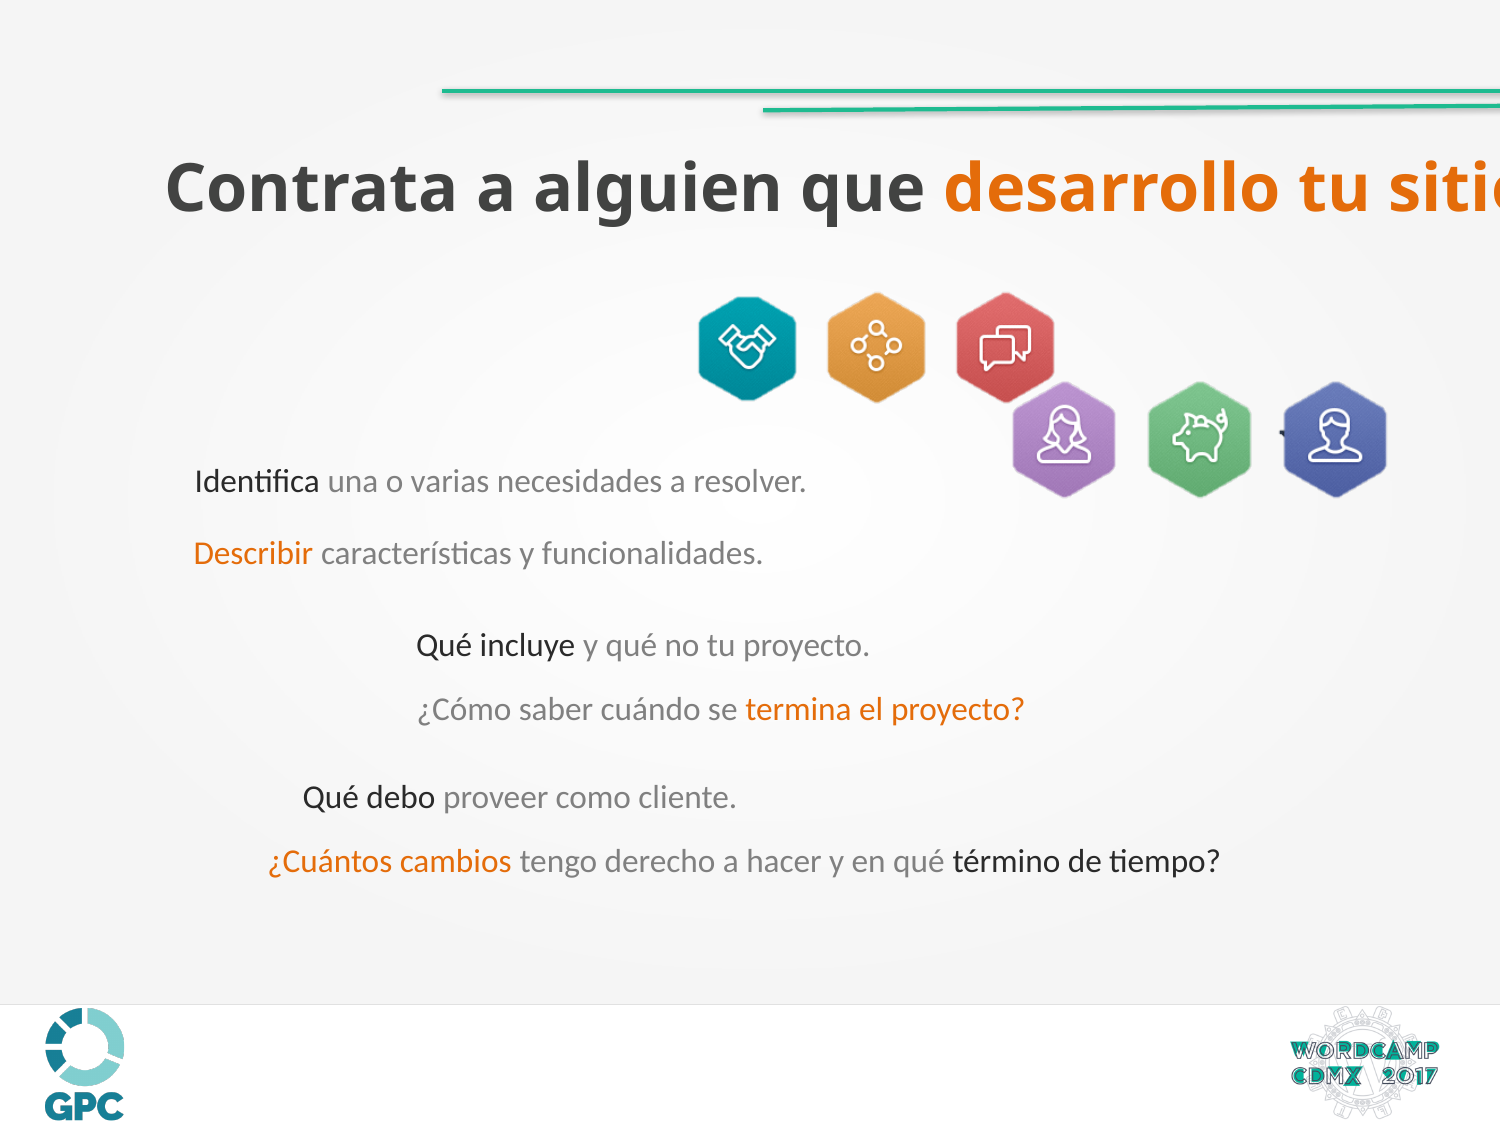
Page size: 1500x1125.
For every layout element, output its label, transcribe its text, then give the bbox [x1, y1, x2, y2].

text_box ¿Cómo saber cuándo se termina el proyecto? [409, 679, 1034, 735]
picture [0, 0, 1500, 1123]
text_box Contrata a alguien que desarrollo tu sitio [149, 129, 1500, 240]
picture [27, 1006, 142, 1122]
text_box Qué incluye y qué no tu proyecto. [408, 615, 879, 671]
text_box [441, 90, 1500, 111]
text_box ¿Cuántos cambios tengo derecho a hacer y en qué término de tiempo? [259, 831, 1241, 887]
text_box Describir características y funcionalidades. [186, 524, 773, 580]
text_box Identifica una o varias necesidades a resolver. [187, 451, 816, 507]
text_box Qué debo proveer como cliente. [295, 767, 746, 823]
